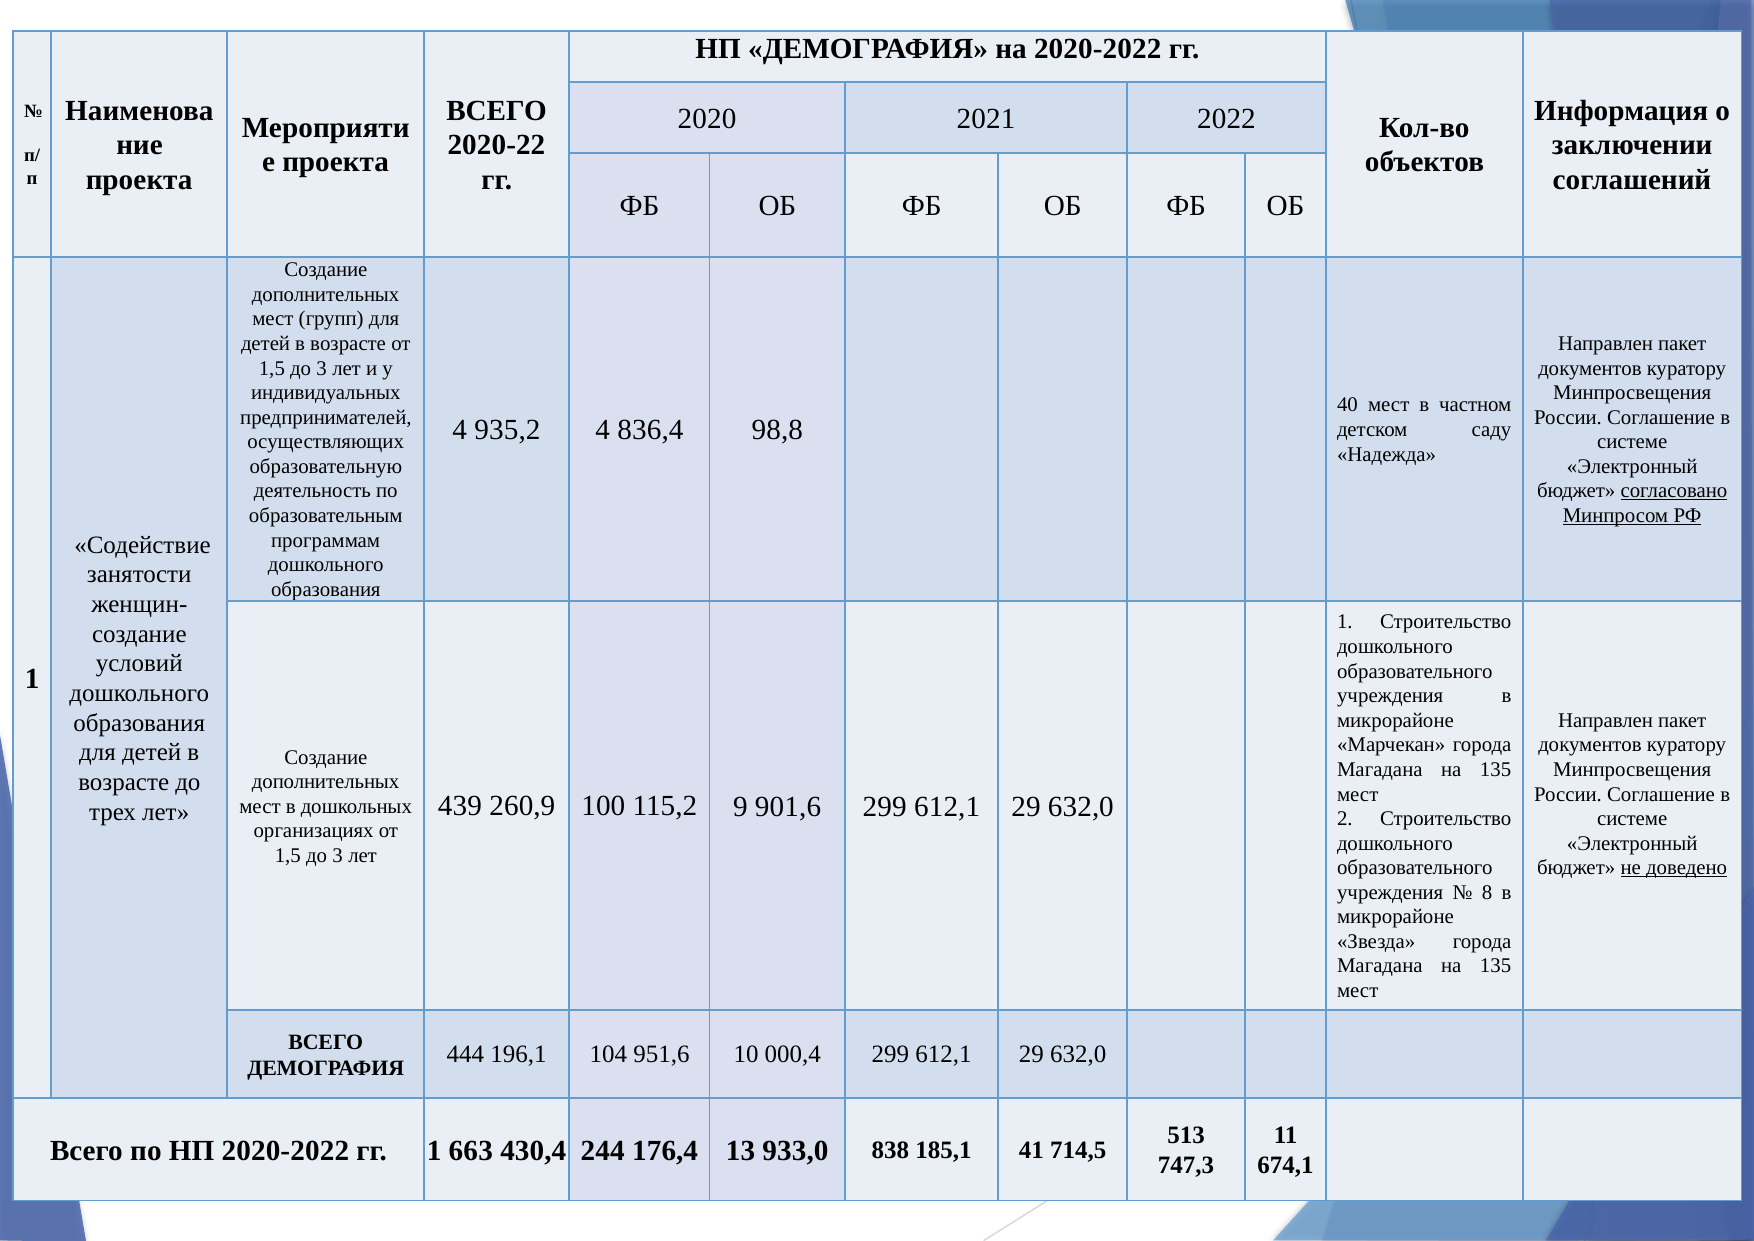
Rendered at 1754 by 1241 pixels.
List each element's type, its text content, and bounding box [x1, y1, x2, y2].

table_cell «Содействие занятости женщин-создание условий дошкольного образования для детей в возрасте до трех лет» [52, 258, 226, 1097]
table_cell [846, 258, 997, 600]
table_cell 1 663 430,4 [425, 1099, 568, 1200]
table_cell [1128, 258, 1244, 600]
table_cell [1524, 1011, 1741, 1097]
table_cell 444 196,1 [425, 1011, 568, 1097]
table_header Мероприятие проекта [228, 32, 423, 256]
table_cell 29 632,0 [999, 602, 1126, 1009]
table_cell Создание дополнительных мест в дошкольных организациях от 1,5 до 3 лет [228, 602, 423, 1009]
table_cell 100 115,2 [570, 602, 709, 1009]
table_header Информация о заключении соглашений [1524, 32, 1741, 256]
table_cell 513 747,3 [1128, 1099, 1244, 1200]
table_cell 104 951,6 [570, 1011, 709, 1097]
table_header Кол-во объектов [1327, 32, 1522, 256]
table_cell 299 612,1 [846, 1011, 997, 1097]
table_cell [1246, 602, 1325, 1009]
table_cell [1128, 602, 1244, 1009]
table_cell [1524, 1099, 1741, 1200]
table_header ВСЕГО 2020-22 гг. [425, 32, 568, 256]
table_cell 40 мест в частном детском саду «Надежда» [1327, 258, 1522, 600]
table_header Наименование проекта [52, 32, 226, 256]
table_cell ОБ [999, 154, 1126, 256]
table_cell 98,8 [710, 258, 844, 600]
table_cell ОБ [710, 154, 844, 256]
table_cell 299 612,1 [846, 602, 997, 1009]
table_cell Всего по НП 2020-2022 гг. [14, 1099, 423, 1200]
table_cell 4 836,4 [570, 258, 709, 600]
table_cell 29 632,0 [999, 1011, 1126, 1097]
table_cell 41 714,5 [999, 1099, 1126, 1200]
table_cell Создание дополнительных мест (групп) для детей в возрасте от 1,5 до 3 лет и у индивидуальных предпринимателей, осуществляющих образовательную деятельность по образовательным программам дошкольного образования [228, 258, 423, 600]
table_cell ФБ [570, 154, 709, 256]
table_cell [1246, 1011, 1325, 1097]
table_header № п/п [14, 32, 50, 256]
table_cell 11 674,1 [1246, 1099, 1325, 1200]
table_cell 10 000,4 [710, 1011, 844, 1097]
table_cell [1246, 258, 1325, 600]
table_cell 244 176,4 [570, 1099, 709, 1200]
table_cell 2022 [1128, 83, 1325, 152]
table_cell Направлен пакет документов куратору Минпросвещения России. Соглашение в системе «Электронный бюджет» согласовано Минпросом РФ [1524, 258, 1741, 600]
table_cell 1. Строительство дошкольного образовательного учреждения в микрорайоне «Марчекан» города Магадана на 135 мест 2. Строительство дошкольного образовательного учреждения № 8 в микрорайоне «Звезда» города Магадана на 135 мест [1327, 602, 1522, 1009]
table_cell 2021 [846, 83, 1126, 152]
table_cell 838 185,1 [846, 1099, 997, 1200]
table_cell 13 933,0 [710, 1099, 844, 1200]
table_header НП «ДЕМОГРАФИЯ» на 2020-2022 гг. [570, 32, 1325, 81]
table_cell 2020 [570, 83, 844, 152]
table_cell [1327, 1011, 1522, 1097]
table_cell [999, 258, 1126, 600]
table_cell [1327, 1099, 1522, 1200]
table_cell 1 [14, 258, 50, 1097]
table_cell 439 260,9 [425, 602, 568, 1009]
table_cell 9 901,6 [710, 602, 844, 1009]
table_cell [1128, 1011, 1244, 1097]
table_cell Направлен пакет документов куратору Минпросвещения России. Соглашение в системе «Электронный бюджет» не доведено [1524, 602, 1741, 1009]
table_cell ФБ [846, 154, 997, 256]
table_cell ФБ [1128, 154, 1244, 256]
table_cell ВСЕГО ДЕМОГРАФИЯ [228, 1011, 423, 1097]
table_cell ОБ [1246, 154, 1325, 256]
table_cell 4 935,2 [425, 258, 568, 600]
